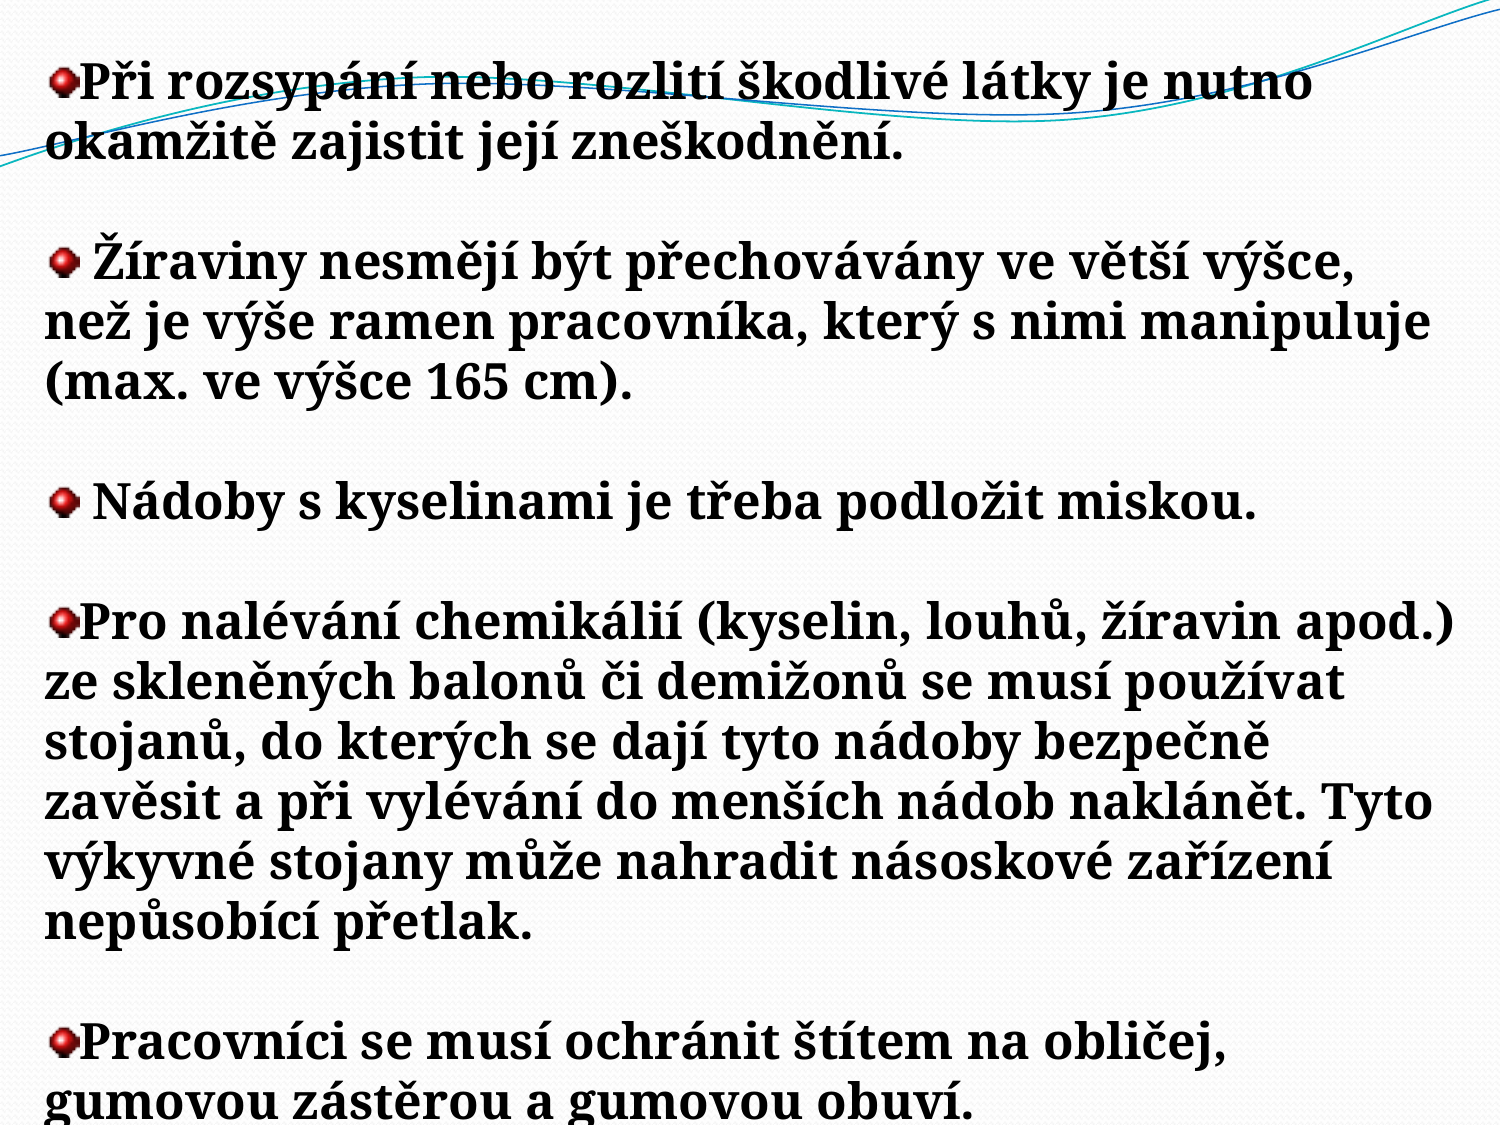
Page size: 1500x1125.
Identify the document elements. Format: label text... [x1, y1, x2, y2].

text_box Při rozsypání nebo rozlití škodlivé látky je nutno okamžitě zajistit její zneškodnění. Žíraviny nesmějí být přechovávány ve větší výšce, než je výše ramen pracovníka, který s nimi manipuluje (max. ve výšce 165 cm). Nádoby s kyselinami je třeba podložit miskou. Pro nalévání chemikálií (kyselin, louhů, žíravin apod.) ze skleněných balonů či demižonů se musí používat stojanů, do kterých se dají tyto nádoby bezpečně zavěsit a při vylévání do menších nádob naklánět. Tyto výkyvné stojany může nahradit násoskové zařízení nepůsobící přetlak. Pracovníci se musí ochránit štítem na obličej, gumovou zástěrou a gumovou obuví. [29, 42, 1471, 1125]
picture [44, 602, 80, 638]
picture [44, 242, 80, 278]
picture [44, 62, 80, 98]
picture [44, 1022, 80, 1058]
picture [44, 482, 80, 518]
